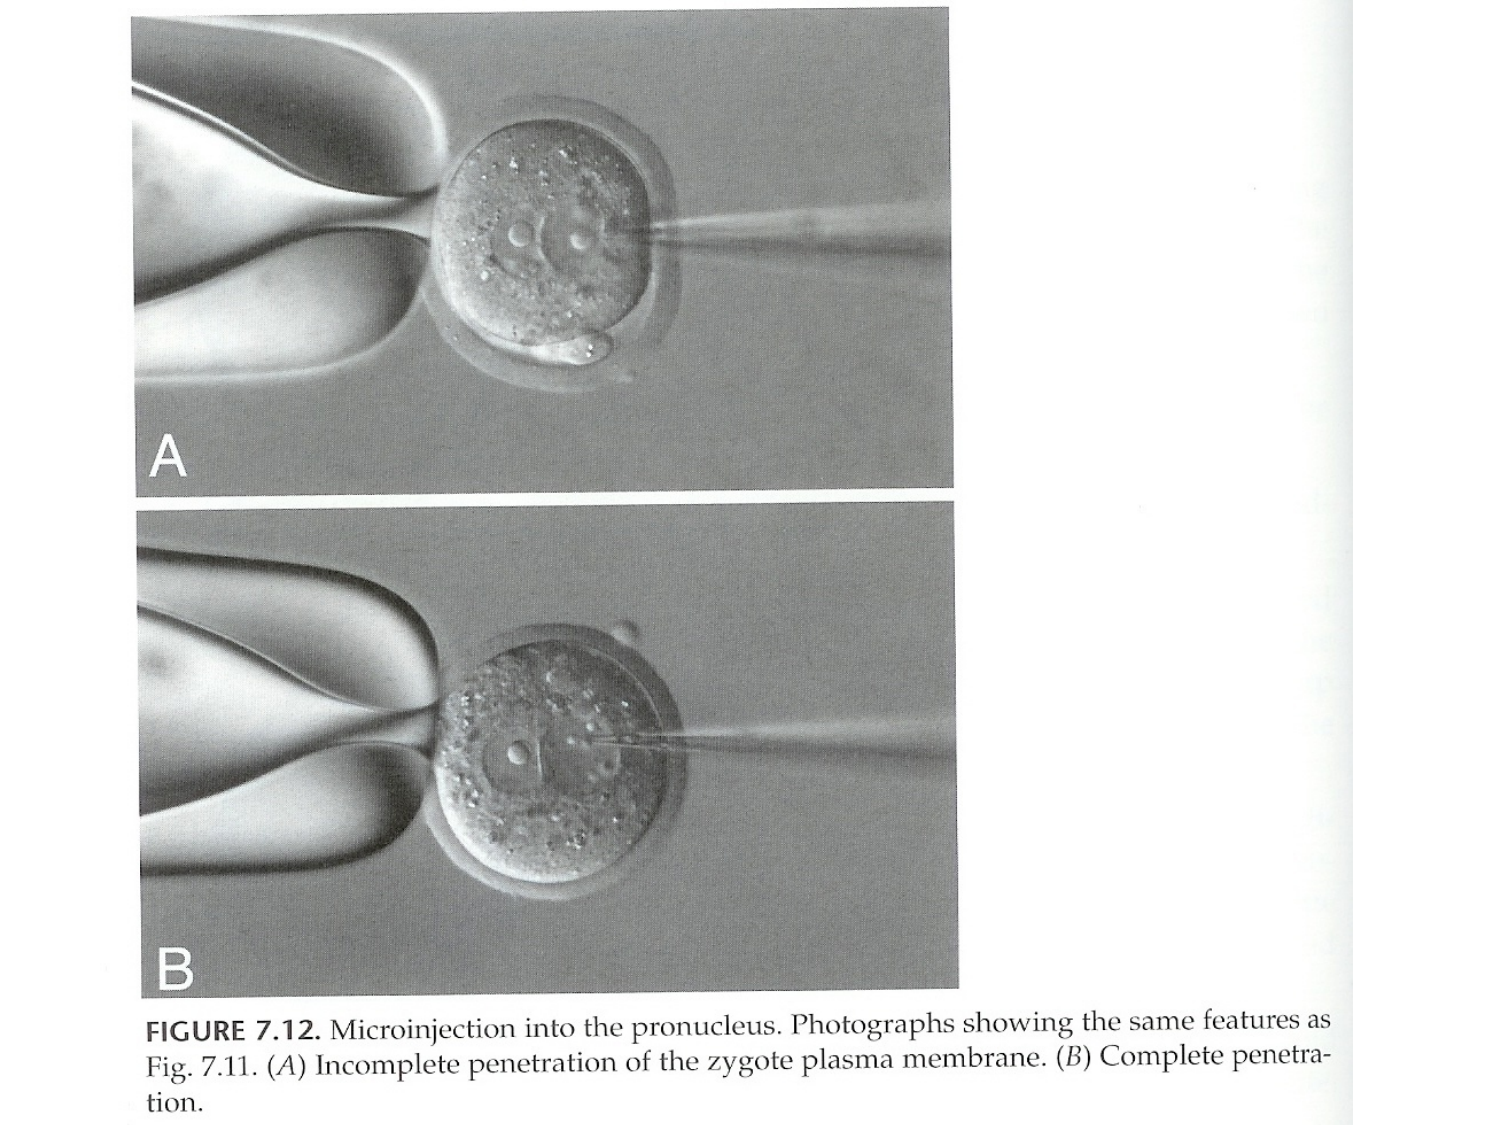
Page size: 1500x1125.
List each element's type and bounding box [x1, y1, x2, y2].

list [99, 0, 1353, 1125]
